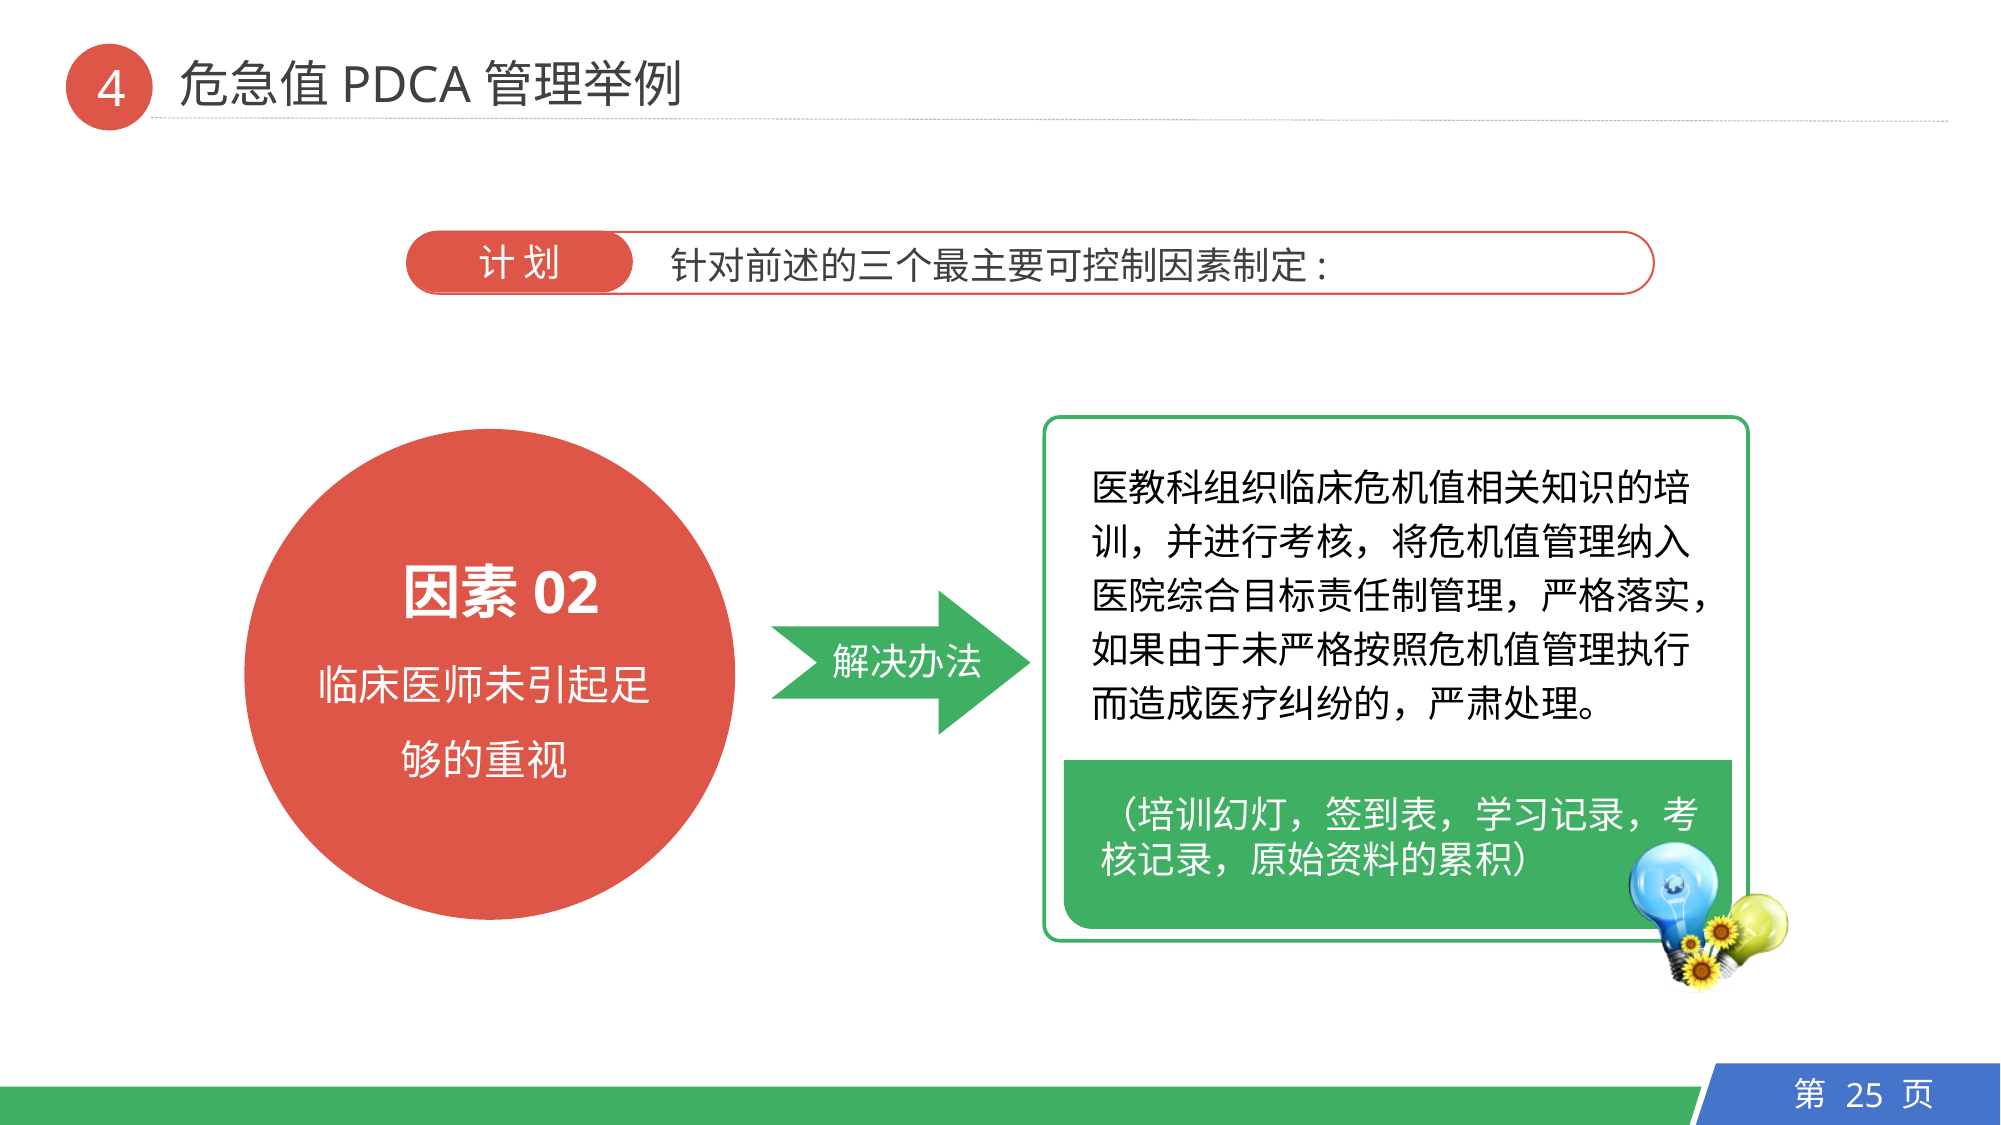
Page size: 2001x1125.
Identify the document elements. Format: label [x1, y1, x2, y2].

text_box [1044, 417, 1794, 1029]
text_box [770, 590, 1031, 735]
text_box [65, 43, 1949, 131]
text_box [407, 230, 1654, 295]
text_box [244, 428, 736, 920]
